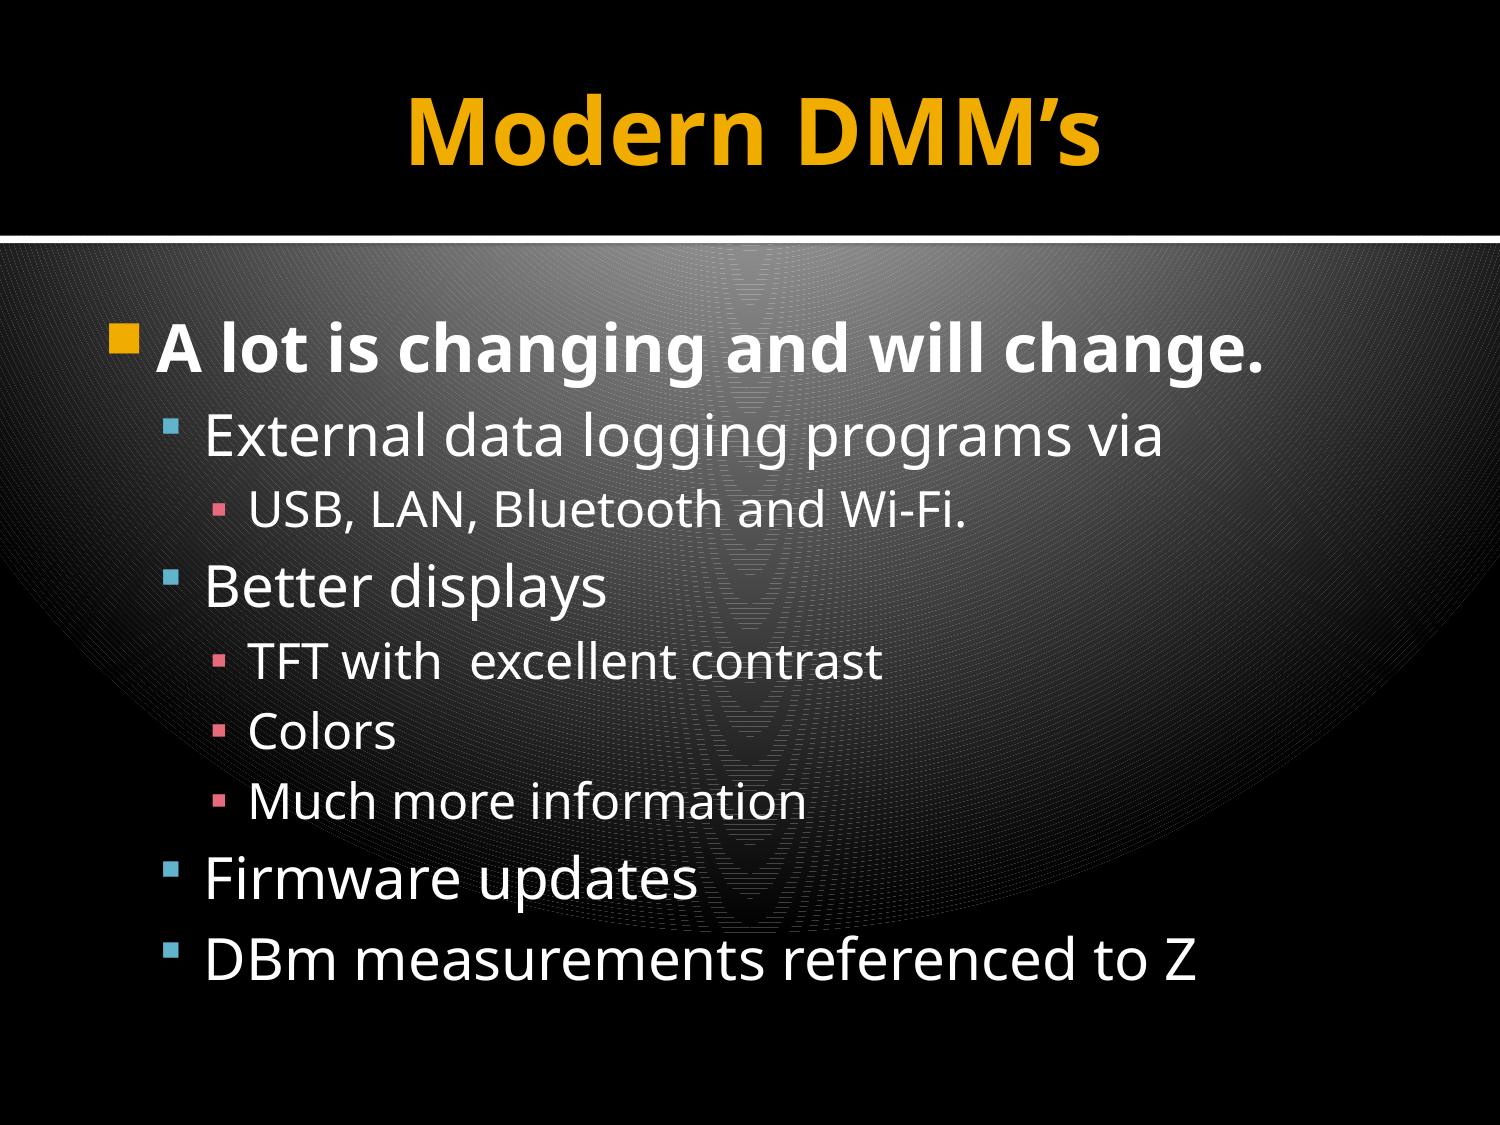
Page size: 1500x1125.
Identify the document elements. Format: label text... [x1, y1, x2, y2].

title Modern DMM’s [75, 25, 1425, 231]
list A lot is changing and will change. External data logging programs via USB, LAN, Bluetooth and Wi-Fi. Better displays TFT with excellent contrast Colors Much more information Firmware updates DBm measurements referenced to Z [75, 291, 1425, 1050]
